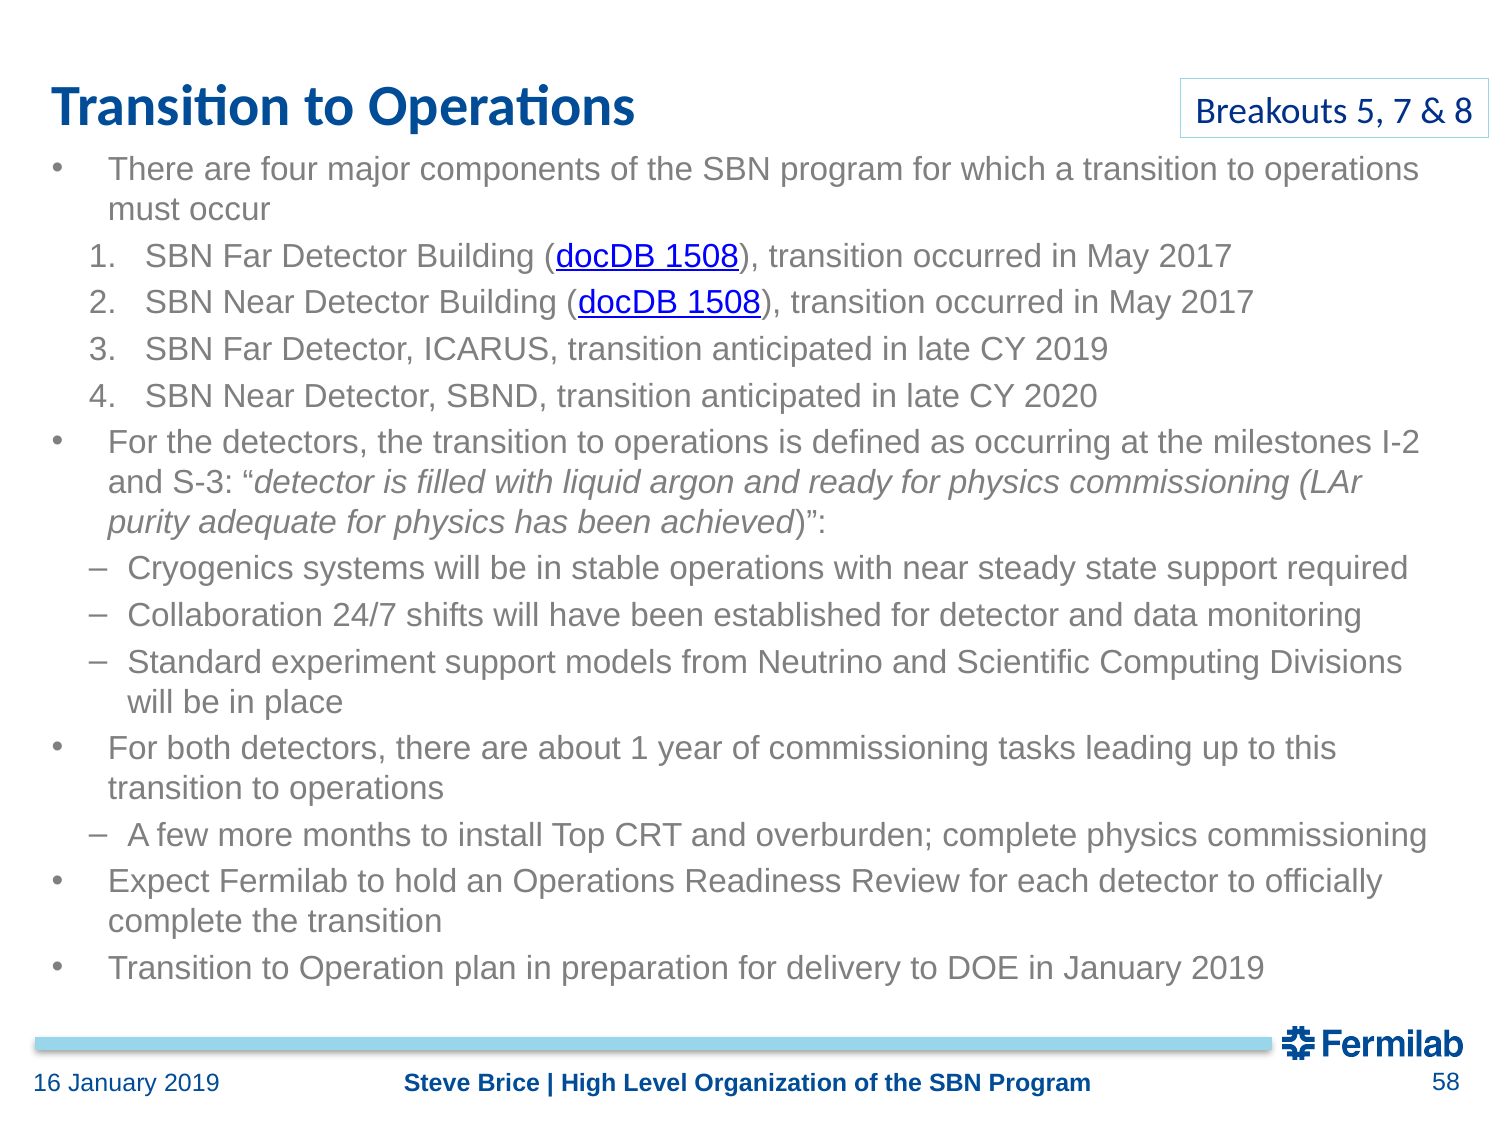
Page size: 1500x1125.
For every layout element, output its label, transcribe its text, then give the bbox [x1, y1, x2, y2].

picture [1282, 1026, 1463, 1060]
slide_number 58 [1392, 1065, 1461, 1105]
text_box Breakouts 5, 7 & 8 [1180, 78, 1489, 138]
list There are four major components of the SBN program for which a transition to operations must occur SBN Far Detector Building (docDB 1508), transition occurred in May 2017 SBN Near Detector Building (docDB 1508), transition occurred in May 2017 SBN Far Detector, ICARUS, transition anticipated in late CY 2019 SBN Near Detector, SBND, transition anticipated in late CY 2020 For the detectors, the transition to operations is defined as occurring at the milestones I-2 and S-3: “detector is filled with liquid argon and ready for physics commissioning (LAr purity adequate for physics has been achieved)”: Cryogenics systems will be in stable operations with near steady state support required Collaboration 24/7 shifts will have been established for detector and data monitoring Standard experiment support models from Neutrino and Scientific Computing Divisions will be in place For both detectors, there are about 1 year of commissioning tasks leading up to this transition to operations A few more months to install Top CRT and overburden; complete physics commissioning Expect Fermilab to hold an Operations Readiness Review for each detector to officially complete the transition Transition to Operation plan in preparation for delivery to DOE in January 2019 [36, 140, 1466, 967]
footer Steve Brice | High Level Organization of the SBN Program [403, 1066, 1308, 1106]
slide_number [33, 1066, 266, 1106]
title Transition to Operations [36, 59, 1466, 136]
